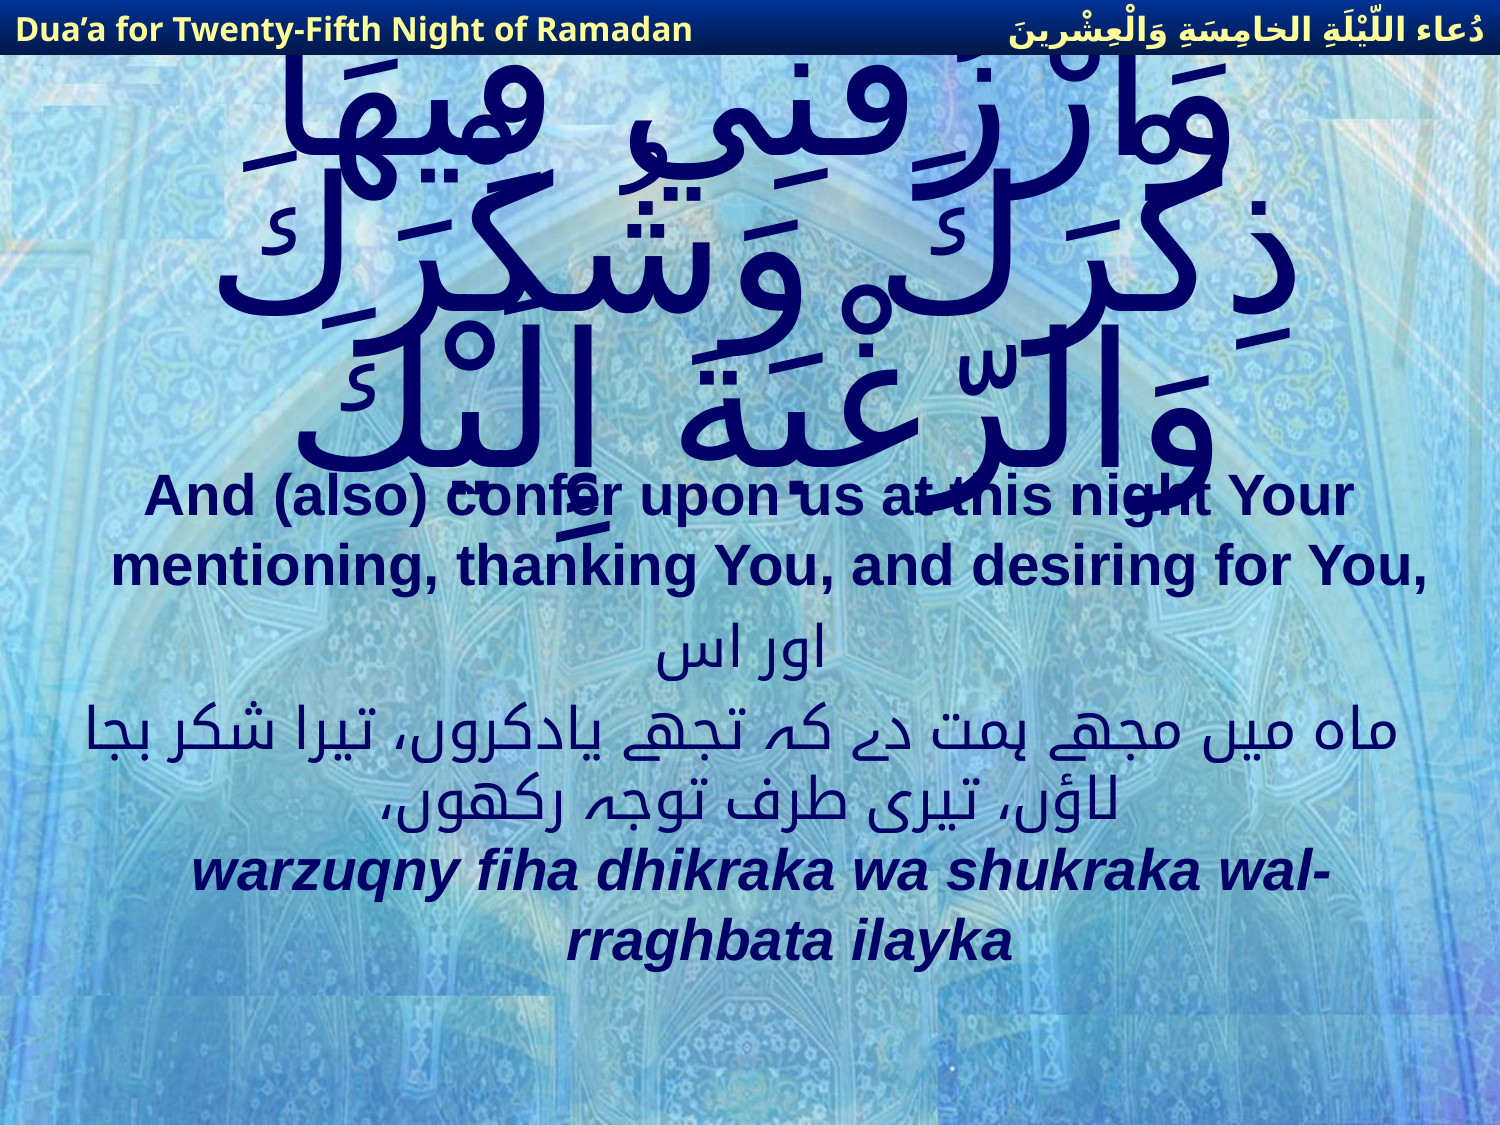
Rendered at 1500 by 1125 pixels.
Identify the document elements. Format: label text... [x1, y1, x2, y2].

text_box دُعاء اللّيْلَةِ الخامِسَةِ وَالْعِشْرينَ [757, 0, 1500, 55]
text_box warzuqny fiha dhikraka wa shukraka wal-rraghbata ilayka [49, 824, 1475, 913]
title وَارْزُقْنِي فِيهَا ذِكْرَكَ وَشُكْرَكَ وَالرّغْبَةَ إِلَيْكَ [37, 149, 1475, 392]
picture [0, 55, 1500, 1125]
subtitle And (also) confer upon us at this night Your mentioning, thanking You, and desiring for You, اور اس ماہ میں مجھے ہمت دے کہ تجھے یادکروں، تیرا شکر بجا لاؤں، تیری طرف توجہ رکھوں، [37, 450, 1463, 738]
text_box Dua’a for Twenty-Fifth Night of Ramadan [0, 0, 757, 55]
